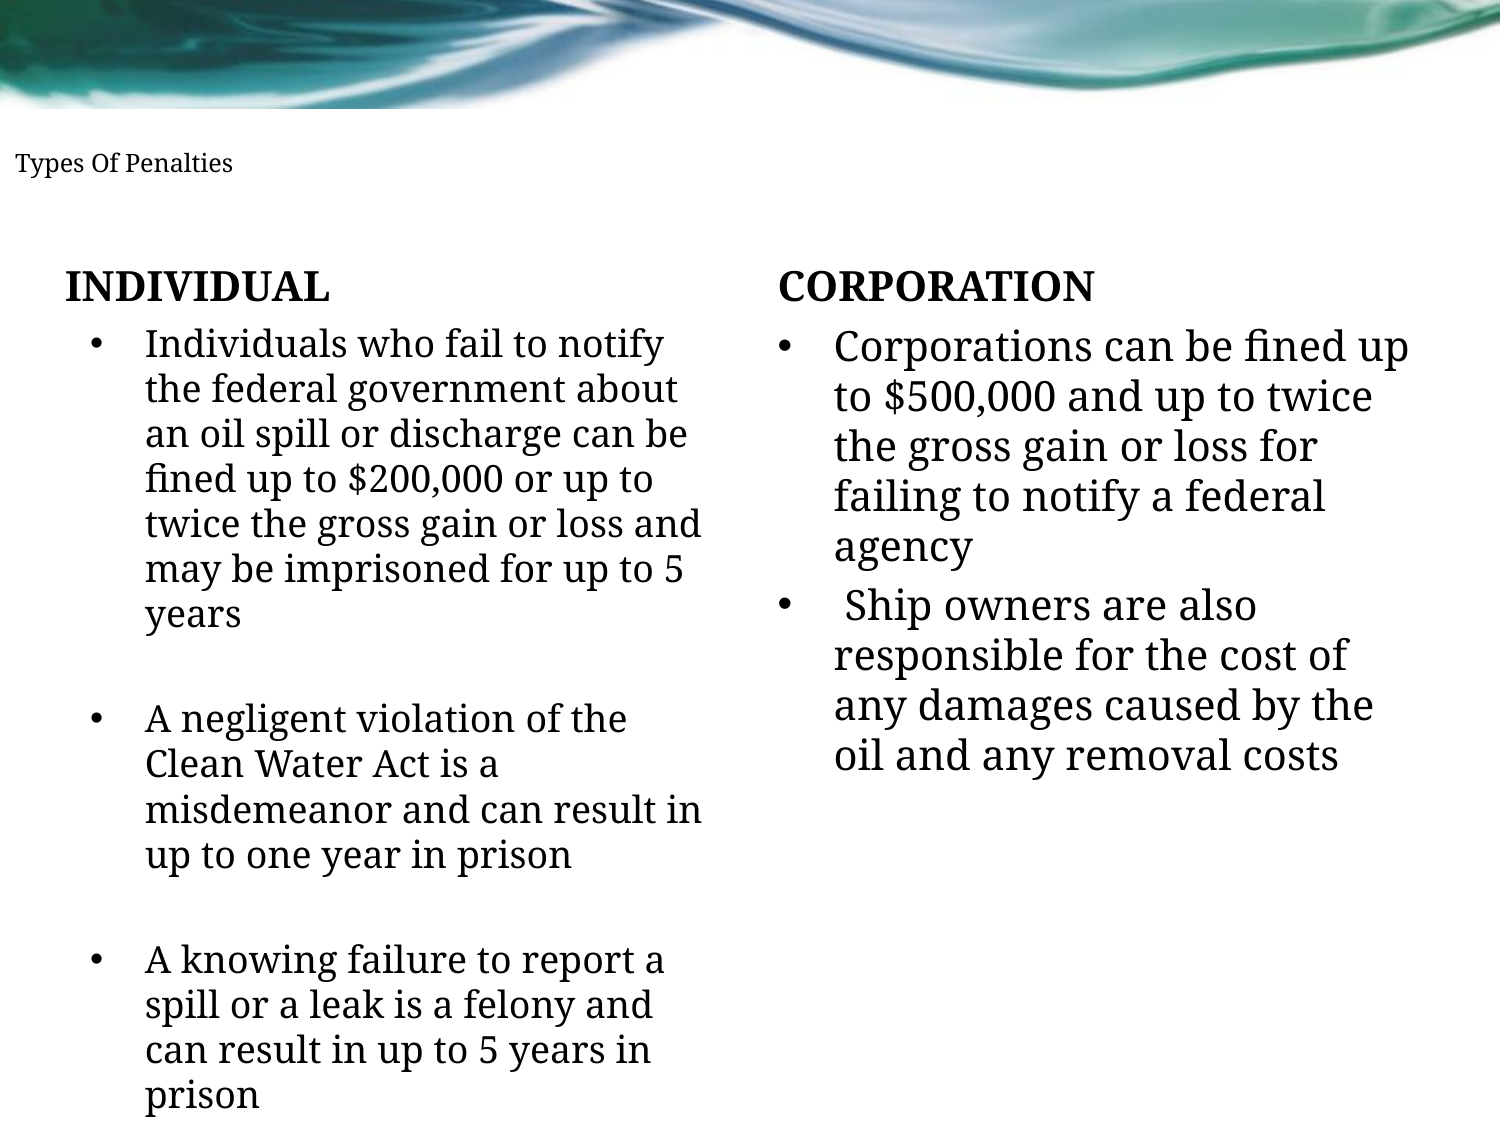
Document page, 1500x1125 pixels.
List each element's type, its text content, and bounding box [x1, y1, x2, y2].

list INDIVIDUAL [50, 212, 713, 318]
picture [0, 0, 1500, 109]
list Corporations can be fined up to $500,000 and up to twice the gross gain or loss for failing to notify a federal agency Ship owners are also responsible for the cost of any damages caused by the oil and any removal costs [762, 312, 1426, 1056]
title Types Of Penalties [0, 112, 1350, 213]
list Individuals who fail to notify the federal government about an oil spill or discharge can be fined up to $200,000 or up to twice the gross gain or loss and may be imprisoned for up to 5 years A negligent violation of the Clean Water Act is a misdemeanor and can result in up to one year in prison A knowing failure to report a spill or a leak is a felony and can result in up to 5 years in prison [75, 312, 738, 1125]
list CORPORATION [762, 212, 1426, 312]
